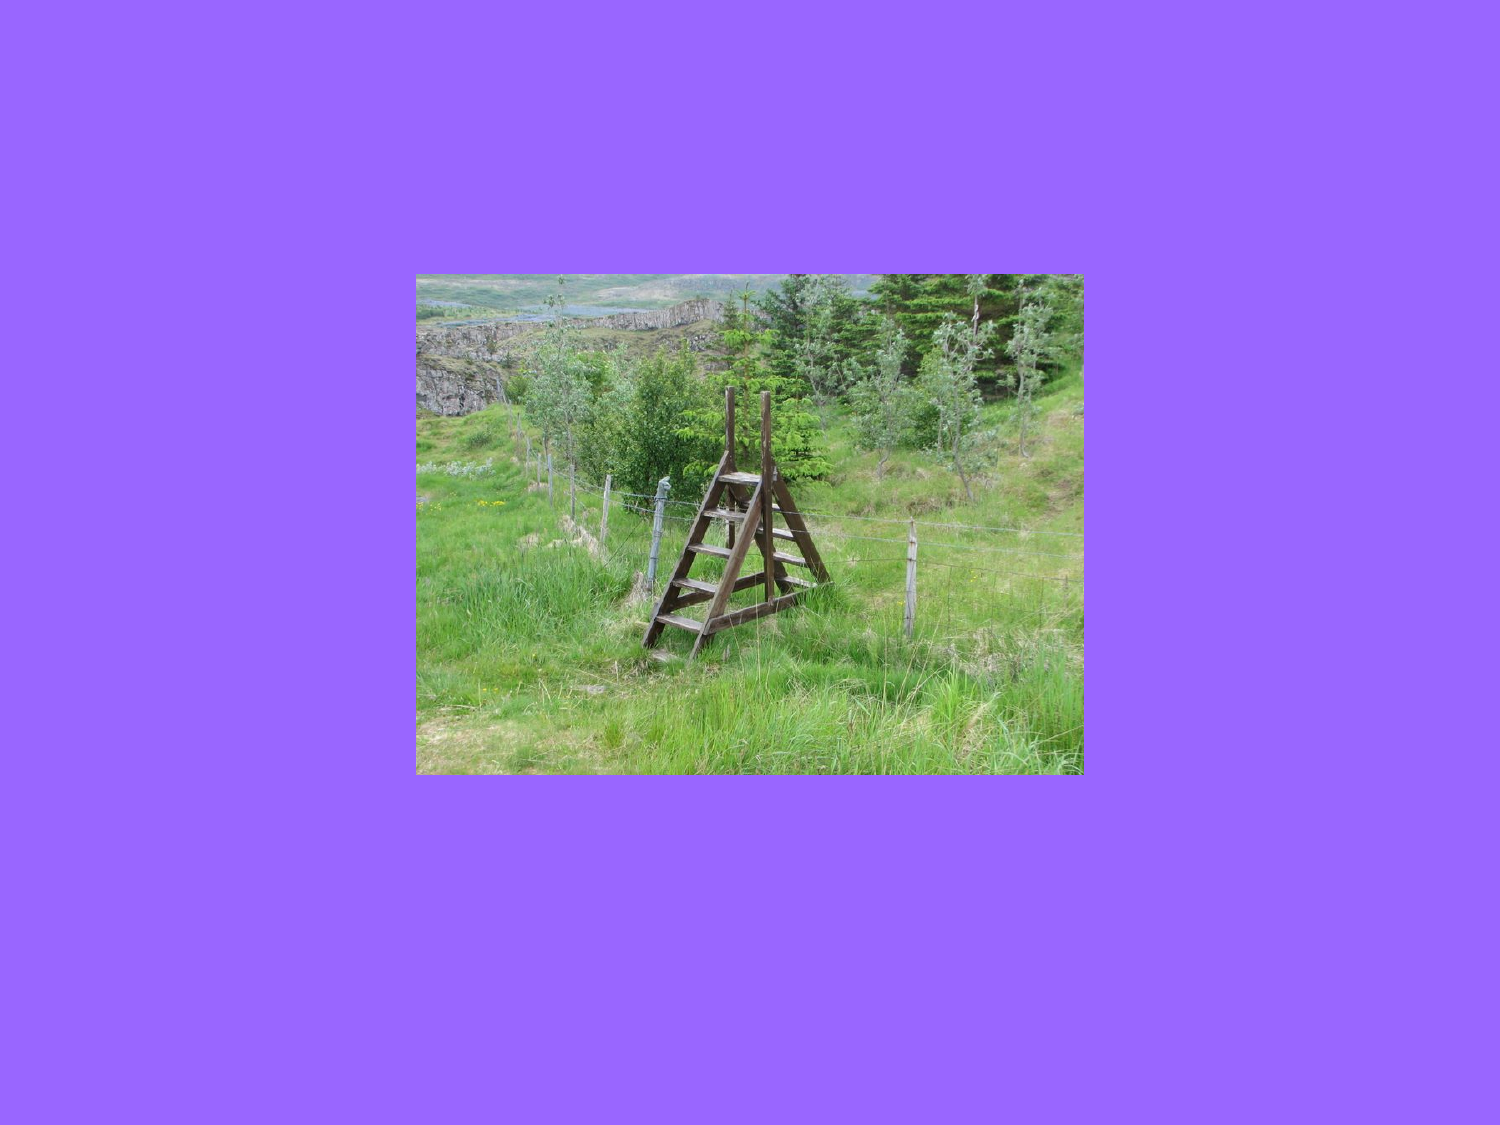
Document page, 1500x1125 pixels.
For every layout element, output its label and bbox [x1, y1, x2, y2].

list [416, 274, 1084, 776]
